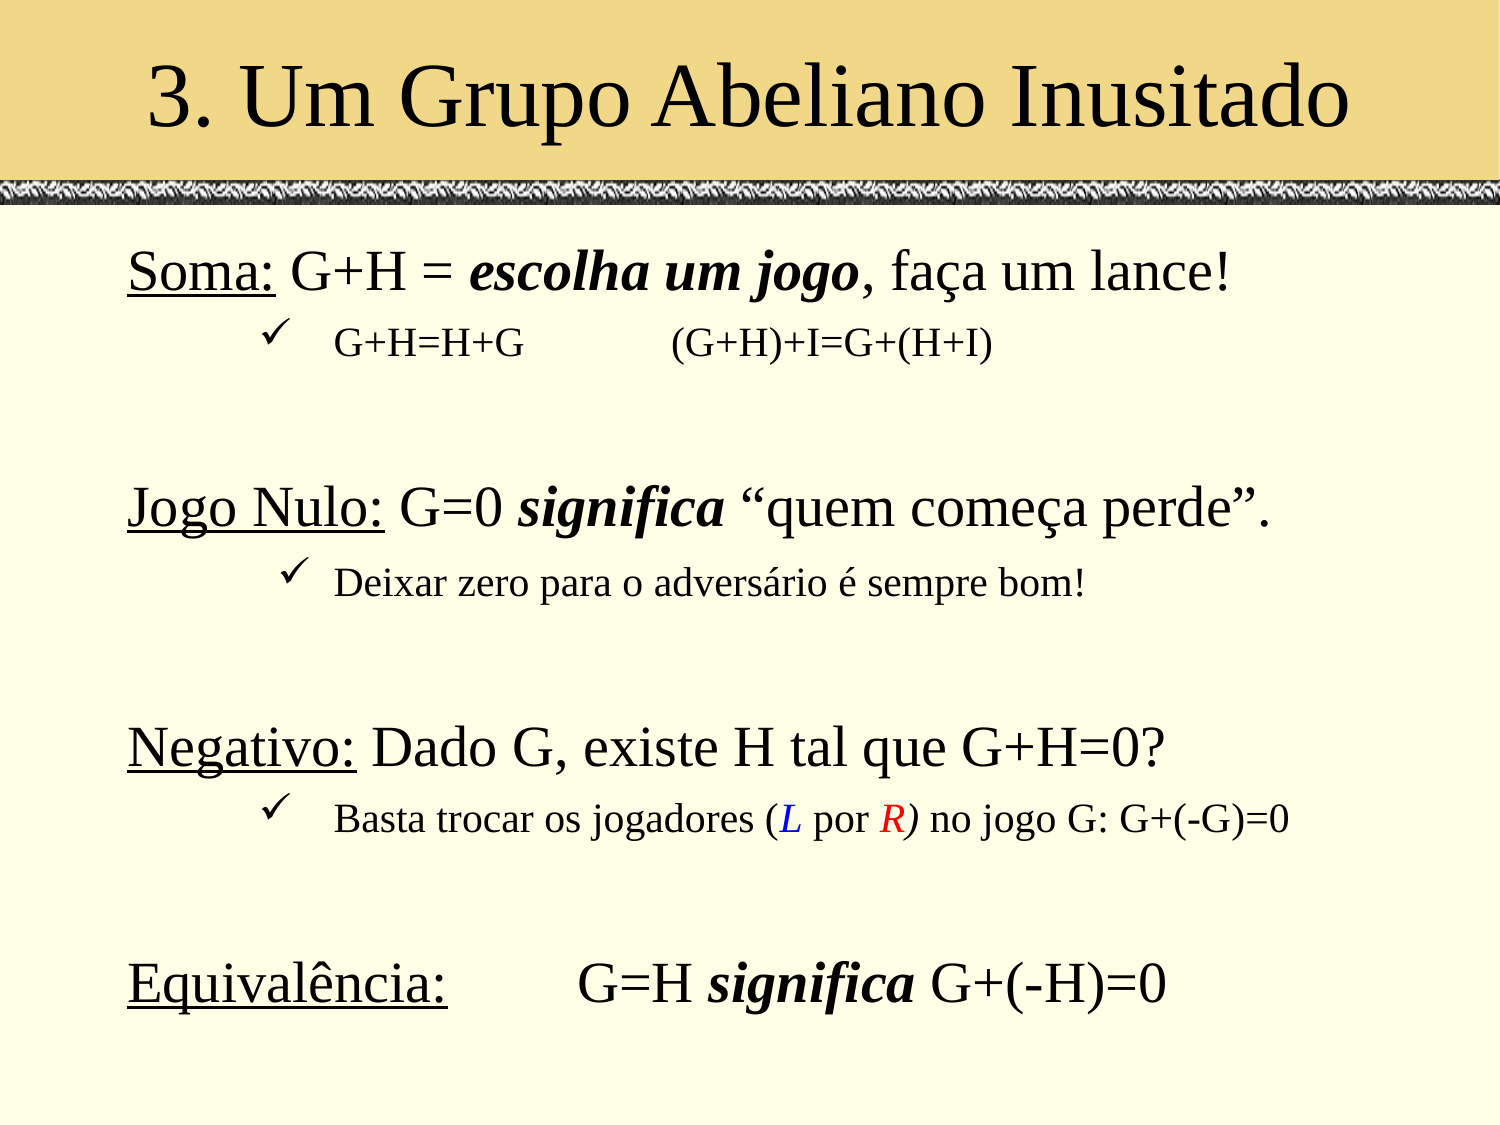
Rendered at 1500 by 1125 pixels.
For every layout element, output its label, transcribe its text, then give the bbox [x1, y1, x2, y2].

list Soma: G+H = escolha um jogo, faça um lance! G+H=H+G (G+H)+I=G+(H+I) Jogo Nulo: G=0 significa “quem começa perde”. Deixar zero para o adversário é sempre bom! Negativo: Dado G, existe H tal que G+H=0? Basta trocar os jogadores (L por R) no jogo G: G+(-G)=0 Equivalência: G=H significa G+(-H)=0 [112, 224, 1388, 1088]
title 3. Um Grupo Abeliano Inusitado [0, 0, 1500, 180]
picture [0, 180, 1500, 205]
